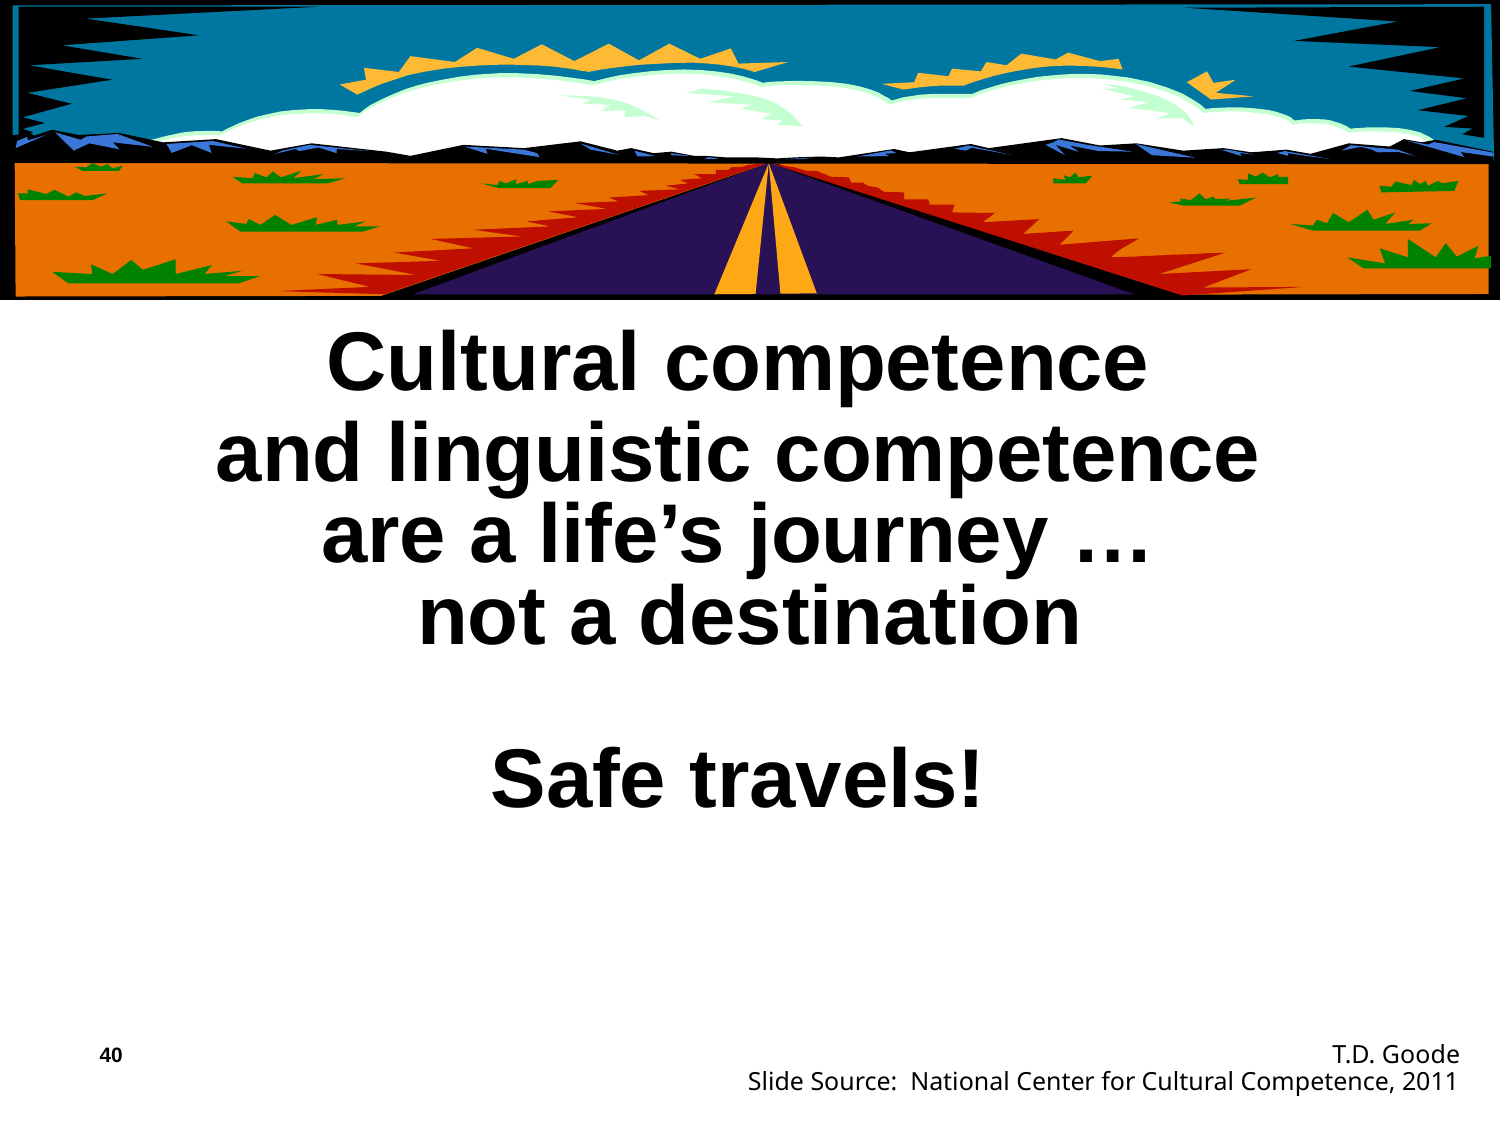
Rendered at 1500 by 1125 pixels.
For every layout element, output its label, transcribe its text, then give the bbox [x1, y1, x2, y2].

picture [0, 0, 1500, 301]
text_box T.D. Goode Slide Source: National Center for Cultural Competence, 2011 [724, 1037, 1475, 1101]
slide_number 39 [62, 1034, 138, 1113]
text_box Cultural competence and linguistic competence are a life’s journey … not a destination Safe travels! [0, 307, 1500, 823]
